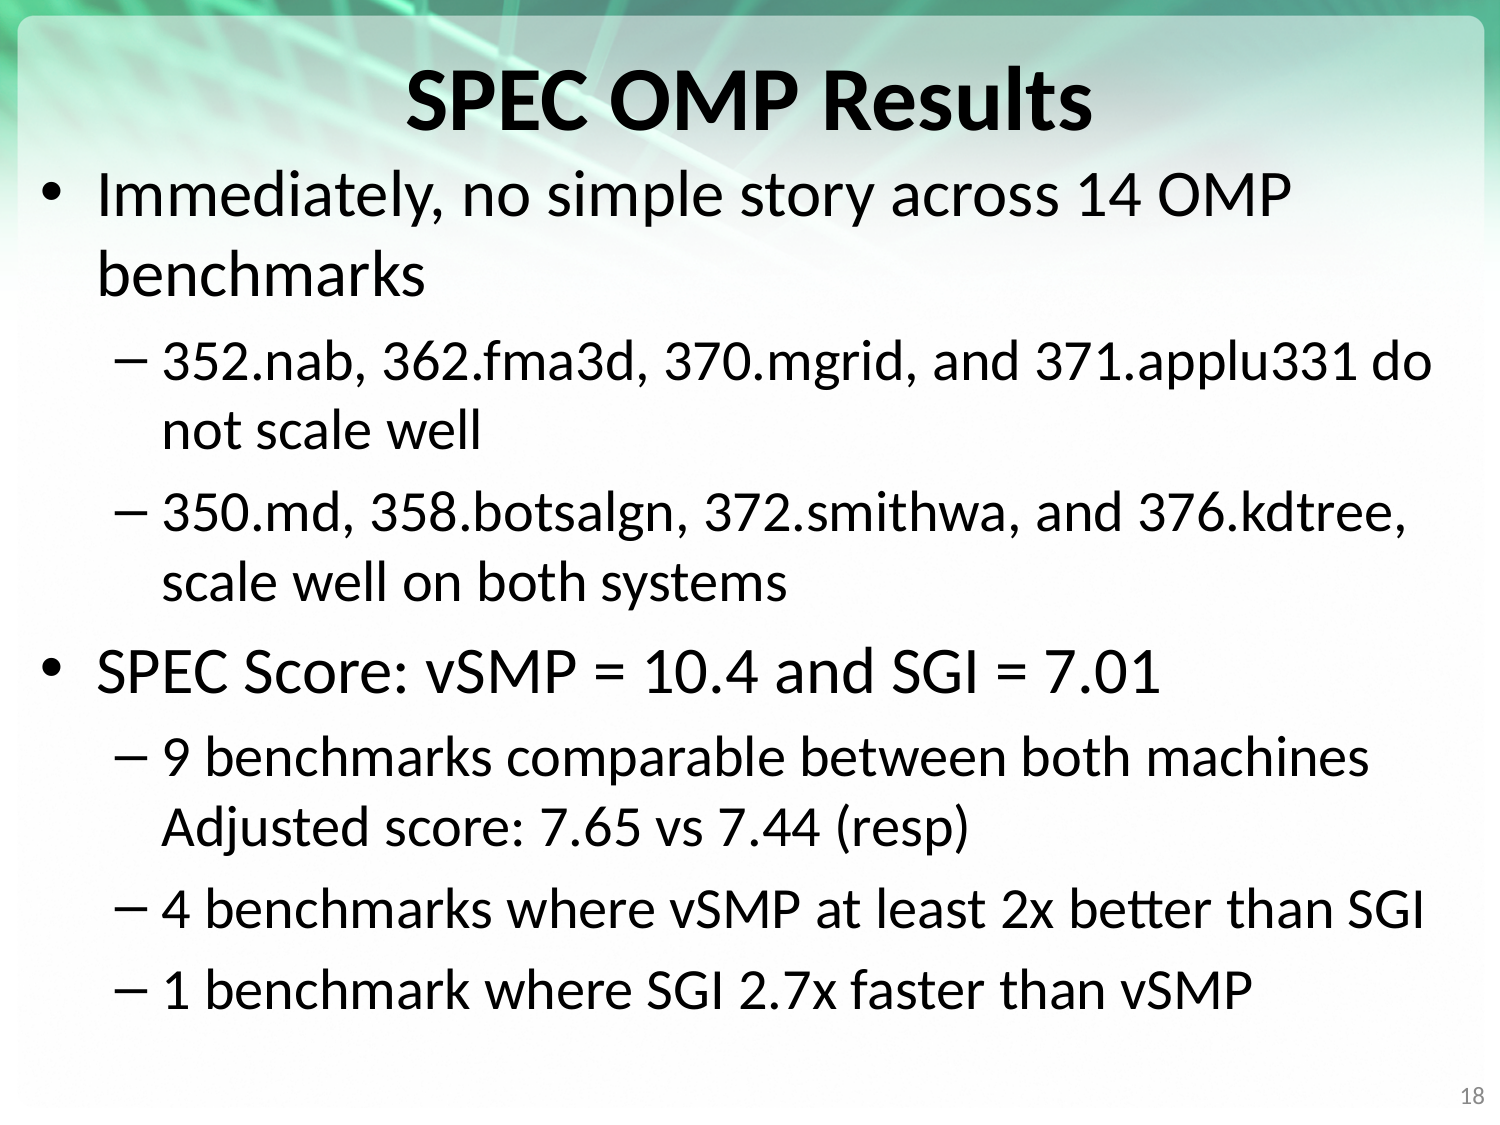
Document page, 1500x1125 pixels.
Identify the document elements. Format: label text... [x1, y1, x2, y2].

picture [0, 0, 1500, 1125]
list Immediately, no simple story across 14 OMP benchmarks 352.nab, 362.fma3d, 370.mgrid, and 371.applu331 do not scale well 350.md, 358.botsalgn, 372.smithwa, and 376.kdtree, scale well on both systems SPEC Score: vSMP = 10.4 and SGI = 7.01 9 benchmarks comparable between both machines Adjusted score: 7.65 vs 7.44 (resp) 4 benchmarks where vSMP at least 2x better than SGI 1 benchmark where SGI 2.7x faster than vSMP [24, 142, 1463, 963]
title SPEC OMP Results [75, 0, 1425, 142]
slide_number 18 [1149, 1065, 1500, 1125]
